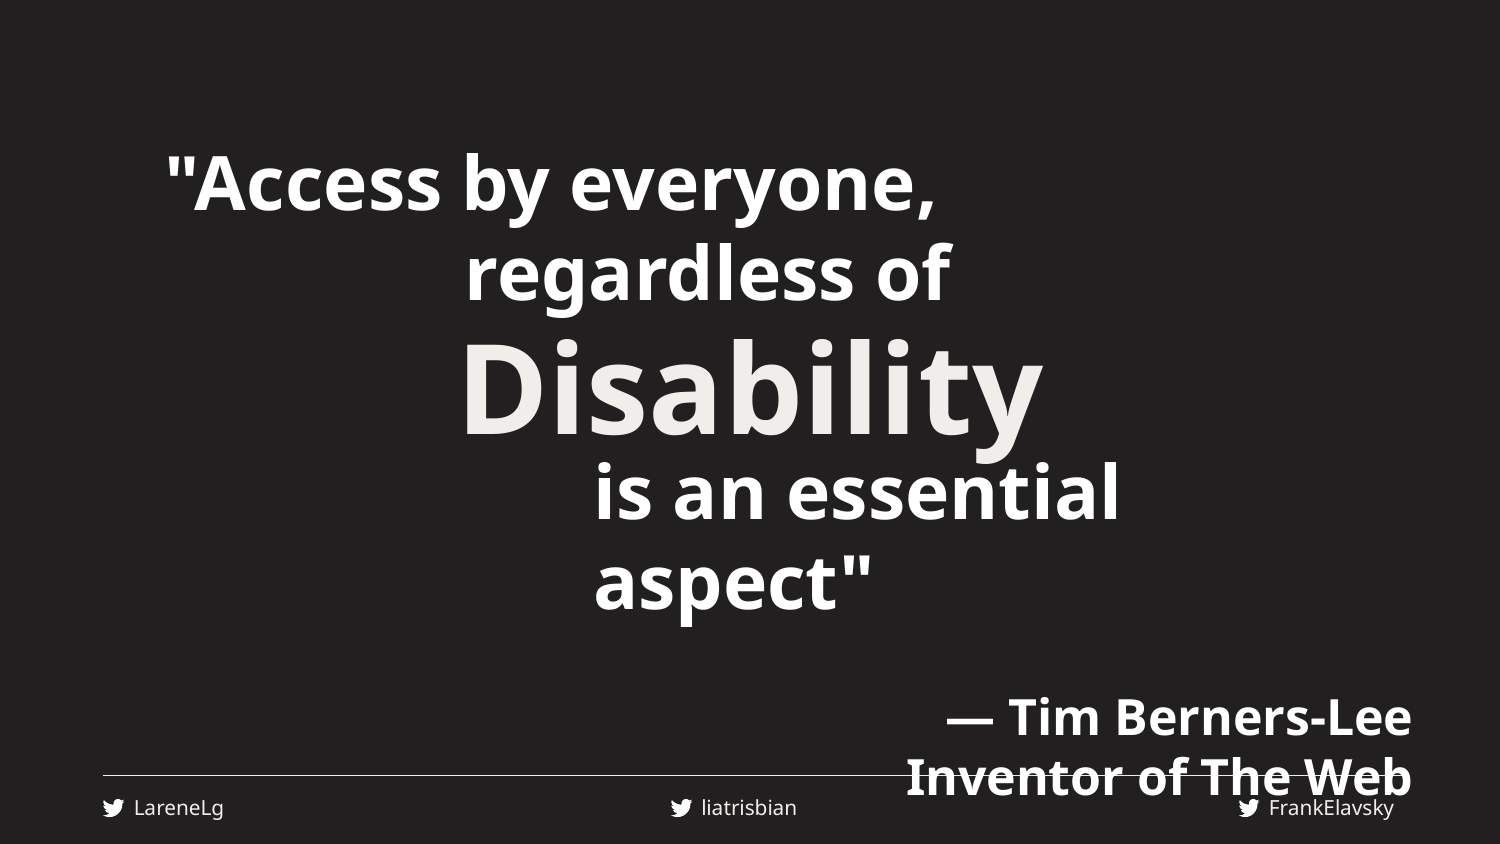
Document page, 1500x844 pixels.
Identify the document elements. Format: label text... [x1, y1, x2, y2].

text_box "Access by everyone, regardless of [149, 120, 1089, 331]
title Disability [200, 132, 1300, 637]
text_box is an essential aspect" — Tim Berners-Lee Inventor of The Web [578, 429, 1429, 820]
picture [102, 796, 125, 819]
